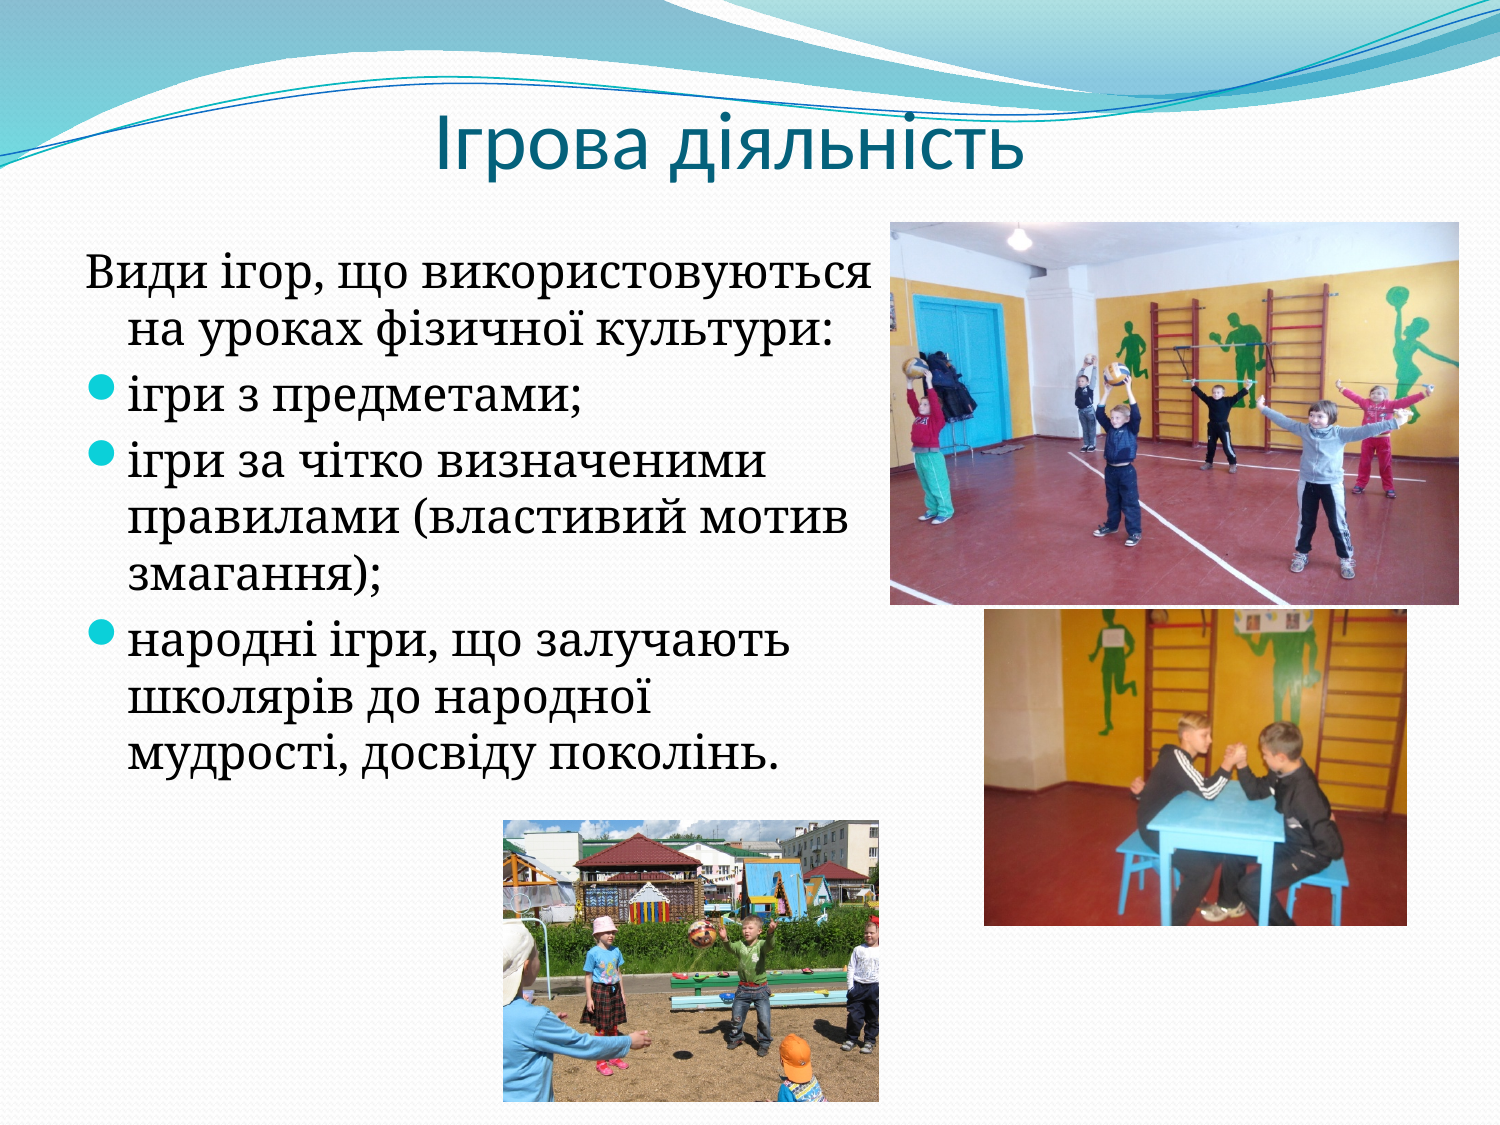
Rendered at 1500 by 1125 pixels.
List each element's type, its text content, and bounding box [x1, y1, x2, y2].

list Види ігор, що використовуються на уроках фізичної культури: ігри з предметами; ігри за чітко визначеними правилами (властивий мотив змагання); народні ігри, що залучають школярів до народної мудрості, досвіду поколінь. [70, 234, 891, 832]
picture [984, 609, 1407, 926]
picture [890, 222, 1460, 606]
title Ігрова діяльність [339, 70, 1121, 186]
picture [503, 820, 880, 1102]
